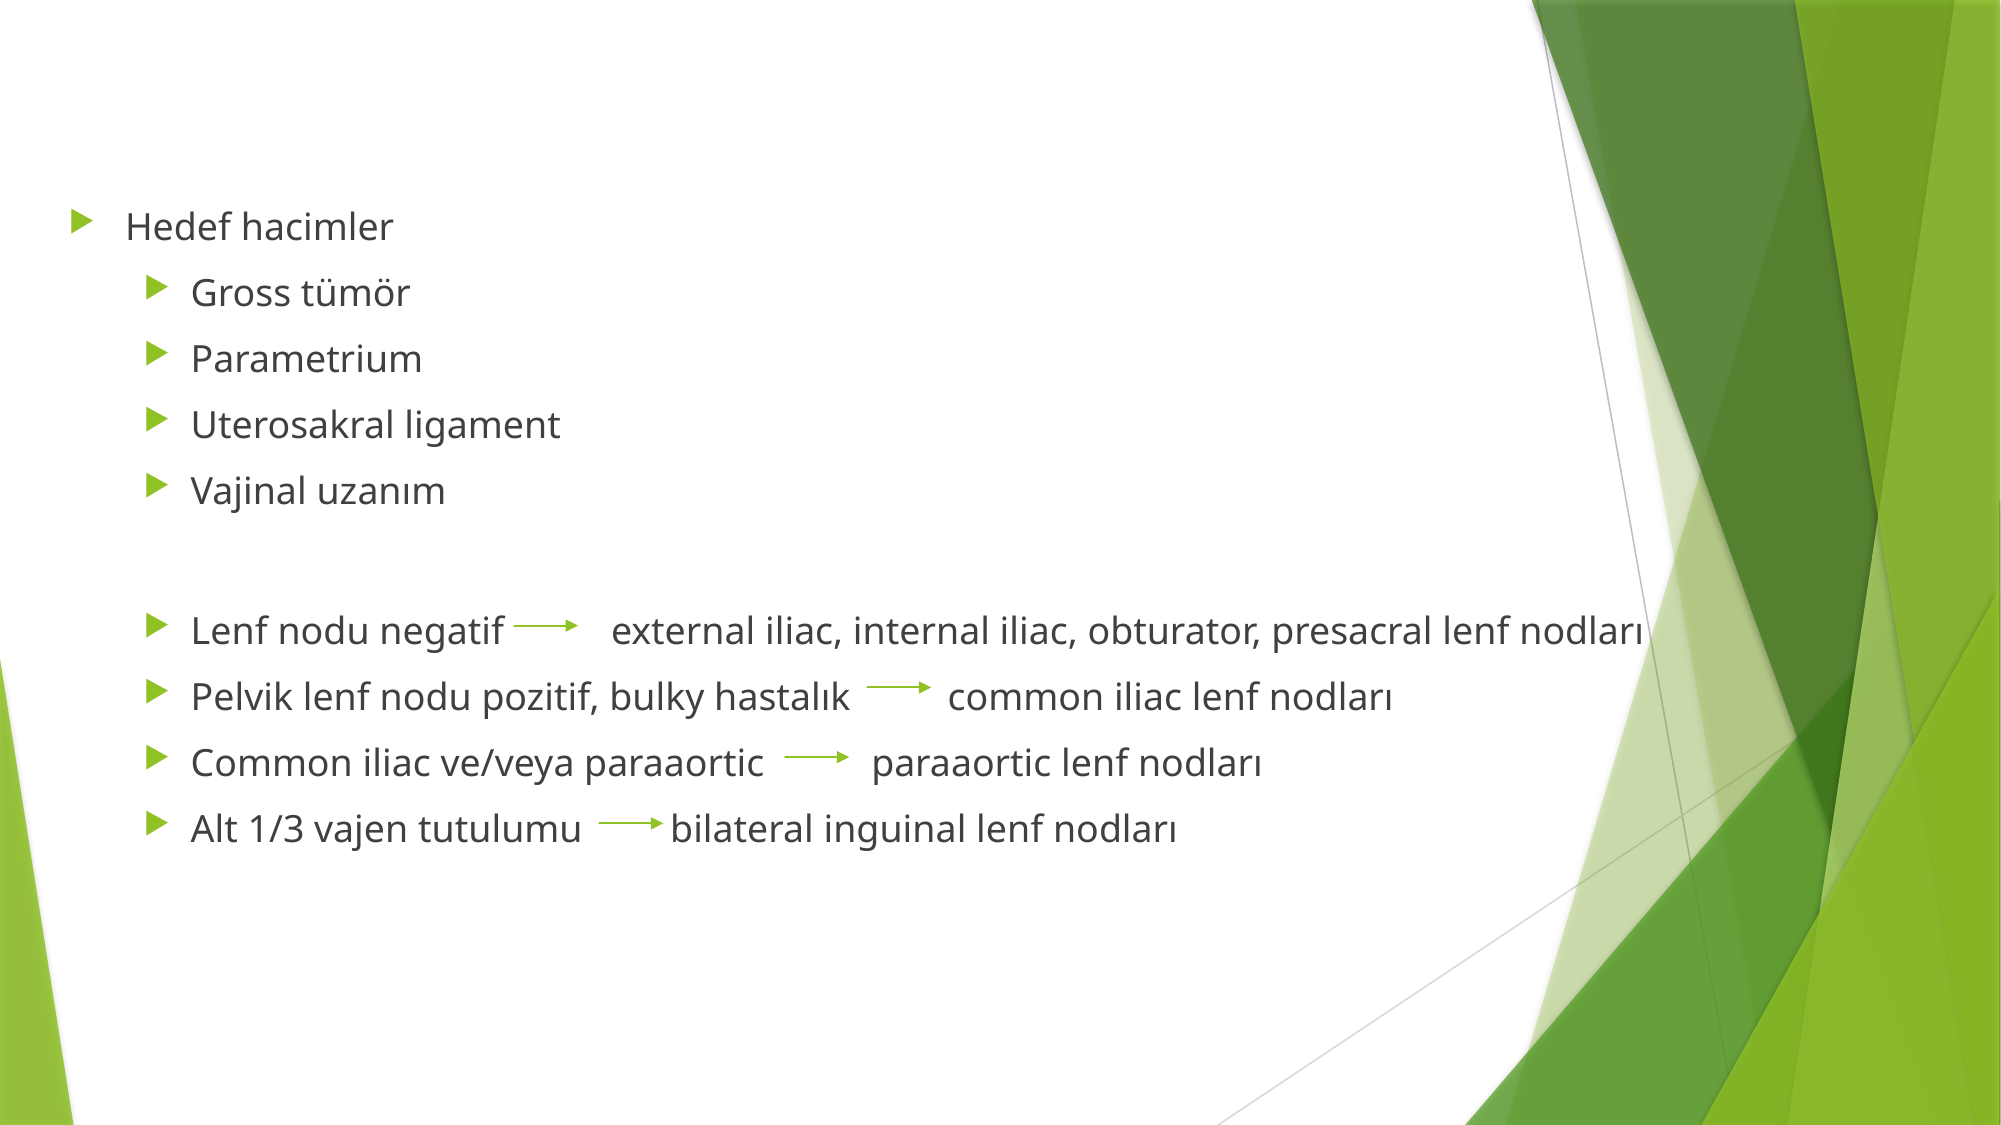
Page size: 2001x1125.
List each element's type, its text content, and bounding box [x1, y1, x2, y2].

list Hedef hacimler Gross tümör Parametrium Uterosakral ligament Vajinal uzanım Lenf nodu negatif external iliac, internal iliac, obturator, presacral lenf nodları Pelvik lenf nodu pozitif, bulky hastalık common iliac lenf nodları Common iliac ve/veya paraaortic paraaortic lenf nodları Alt 1/3 vajen tutulumu bilateral inguinal lenf nodları [53, 195, 1687, 1082]
